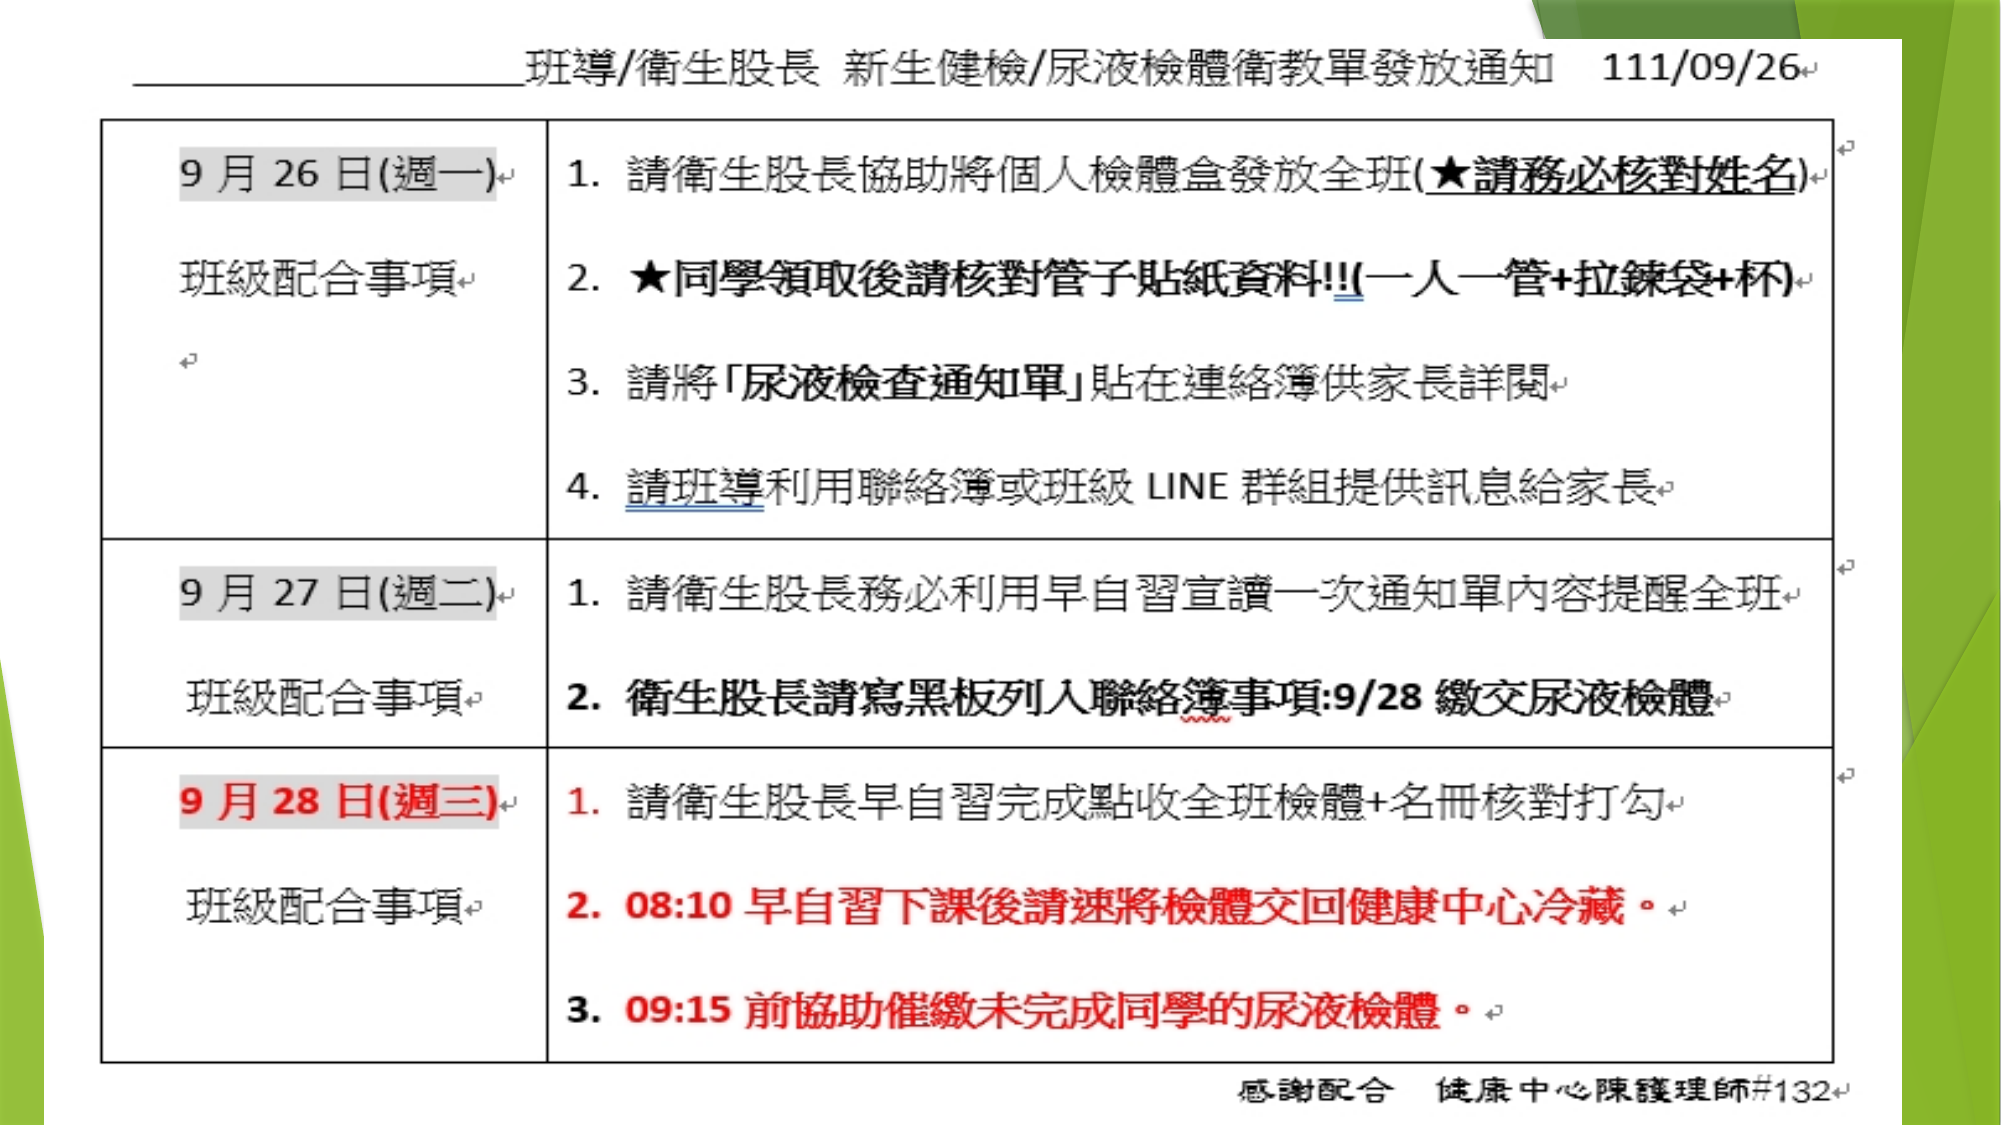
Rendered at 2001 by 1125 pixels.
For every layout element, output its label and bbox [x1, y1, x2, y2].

list [44, 39, 1903, 1125]
